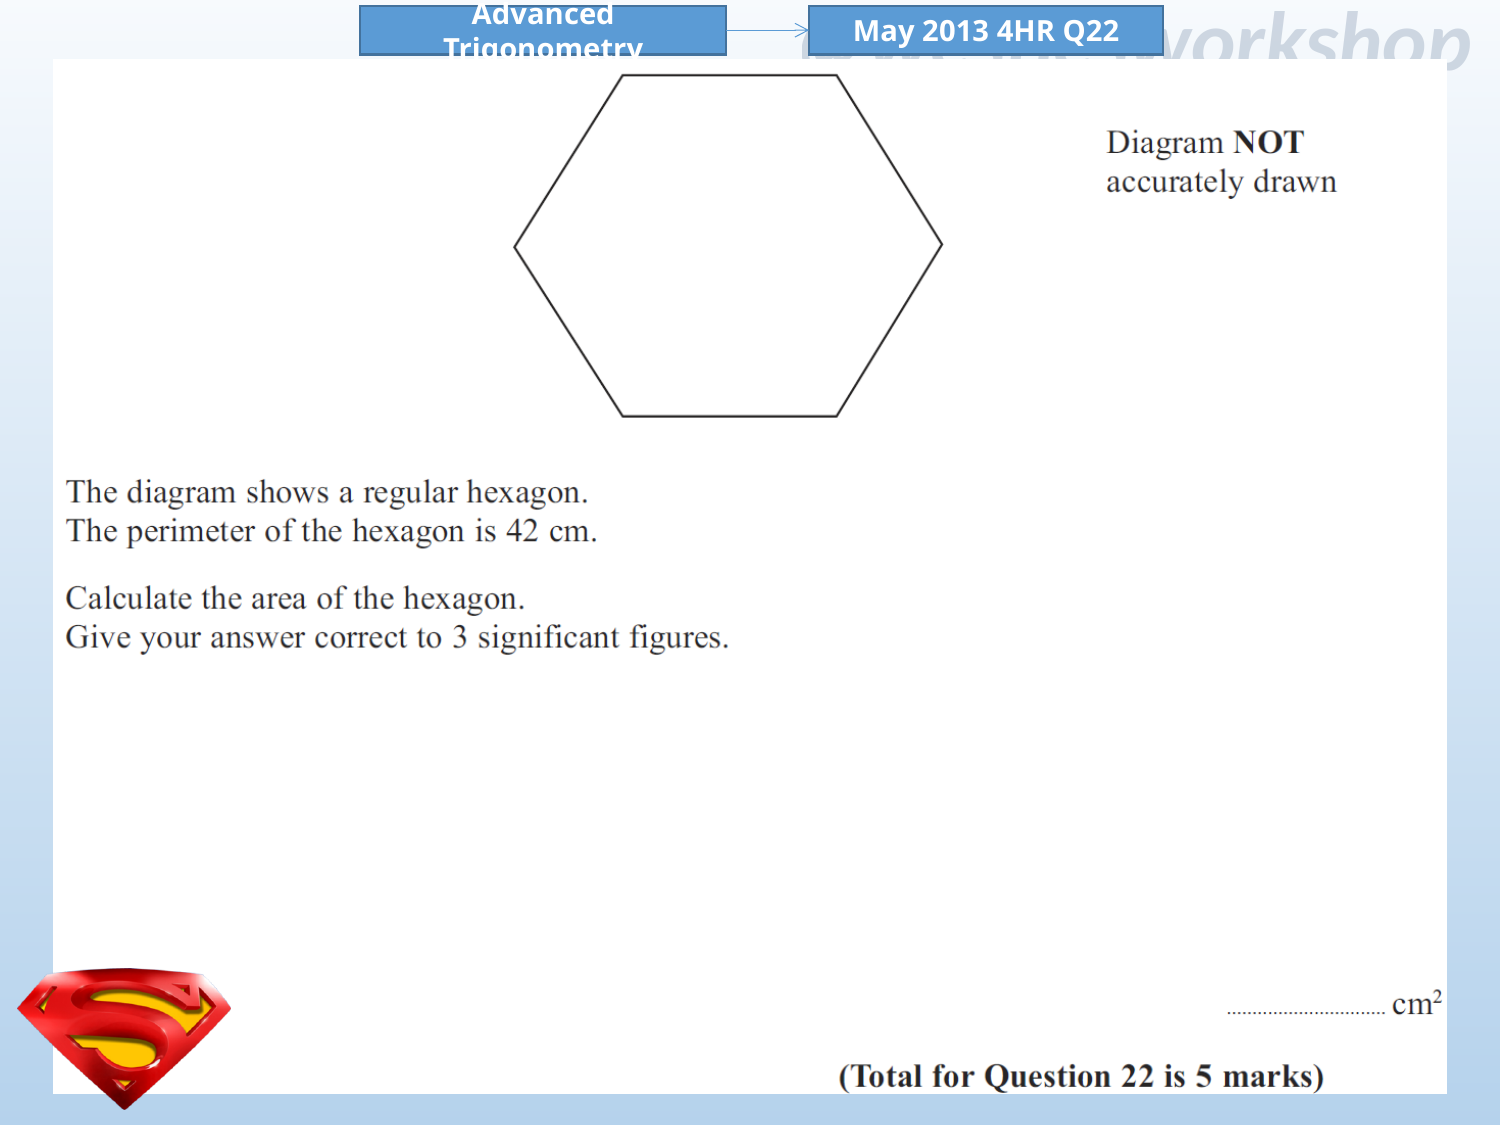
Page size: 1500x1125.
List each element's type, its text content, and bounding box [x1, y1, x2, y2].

text_box May 2013 4HR Q22 [808, 5, 1164, 56]
text_box Advanced Trigonometry [359, 5, 727, 56]
picture [17, 59, 1447, 1110]
